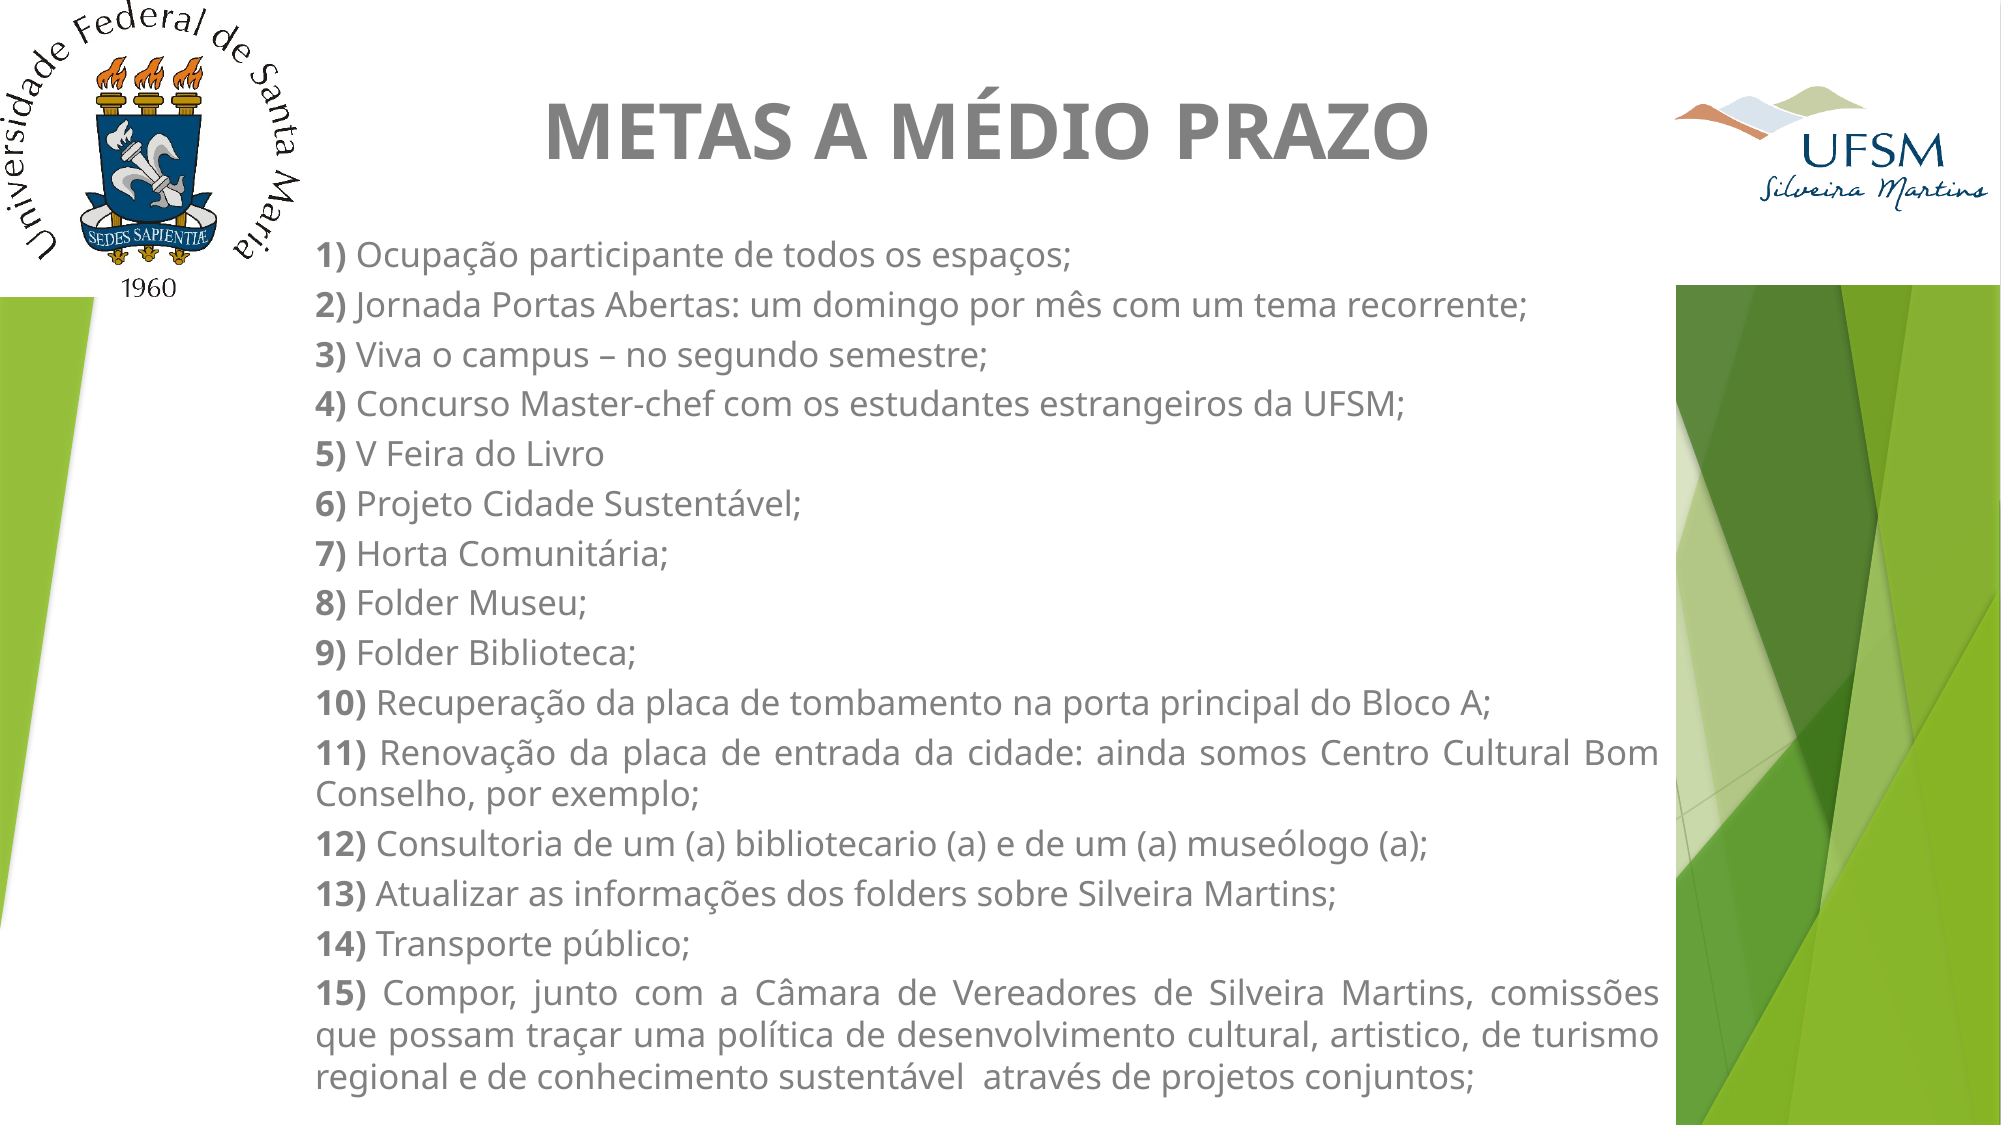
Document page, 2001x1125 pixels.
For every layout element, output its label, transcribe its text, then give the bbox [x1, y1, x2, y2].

subtitle METAS A MÉDIO PRAZO 1) Ocupação participante de todos os espaços; 2) Jornada Portas Abertas: um domingo por mês com um tema recorrente; 3) Viva o campus – no segundo semestre; 4) Concurso Master-chef com os estudantes estrangeiros da UFSM; 5) V Feira do Livro 6) Projeto Cidade Sustentável; 7) Horta Comunitária; 8) Folder Museu; 9) Folder Biblioteca; 10) Recuperação da placa de tombamento na porta principal do Bloco A; 11) Renovação da placa de entrada da cidade: ainda somos Centro Cultural Bom Conselho, por exemplo; 12) Consultoria de um (a) bibliotecario (a) e de um (a) museólogo (a); 13) Atualizar as informações dos folders sobre Silveira Martins; 14) Transporte público; 15) Compor, junto com a Câmara de Vereadores de Silveira Martins, comissões que possam traçar uma política de desenvolvimento cultural, artistico, de turismo regional e de conhecimento sustentável através de projetos conjuntos; [300, 0, 1676, 1125]
picture [0, 0, 301, 297]
picture [1662, 0, 2000, 285]
